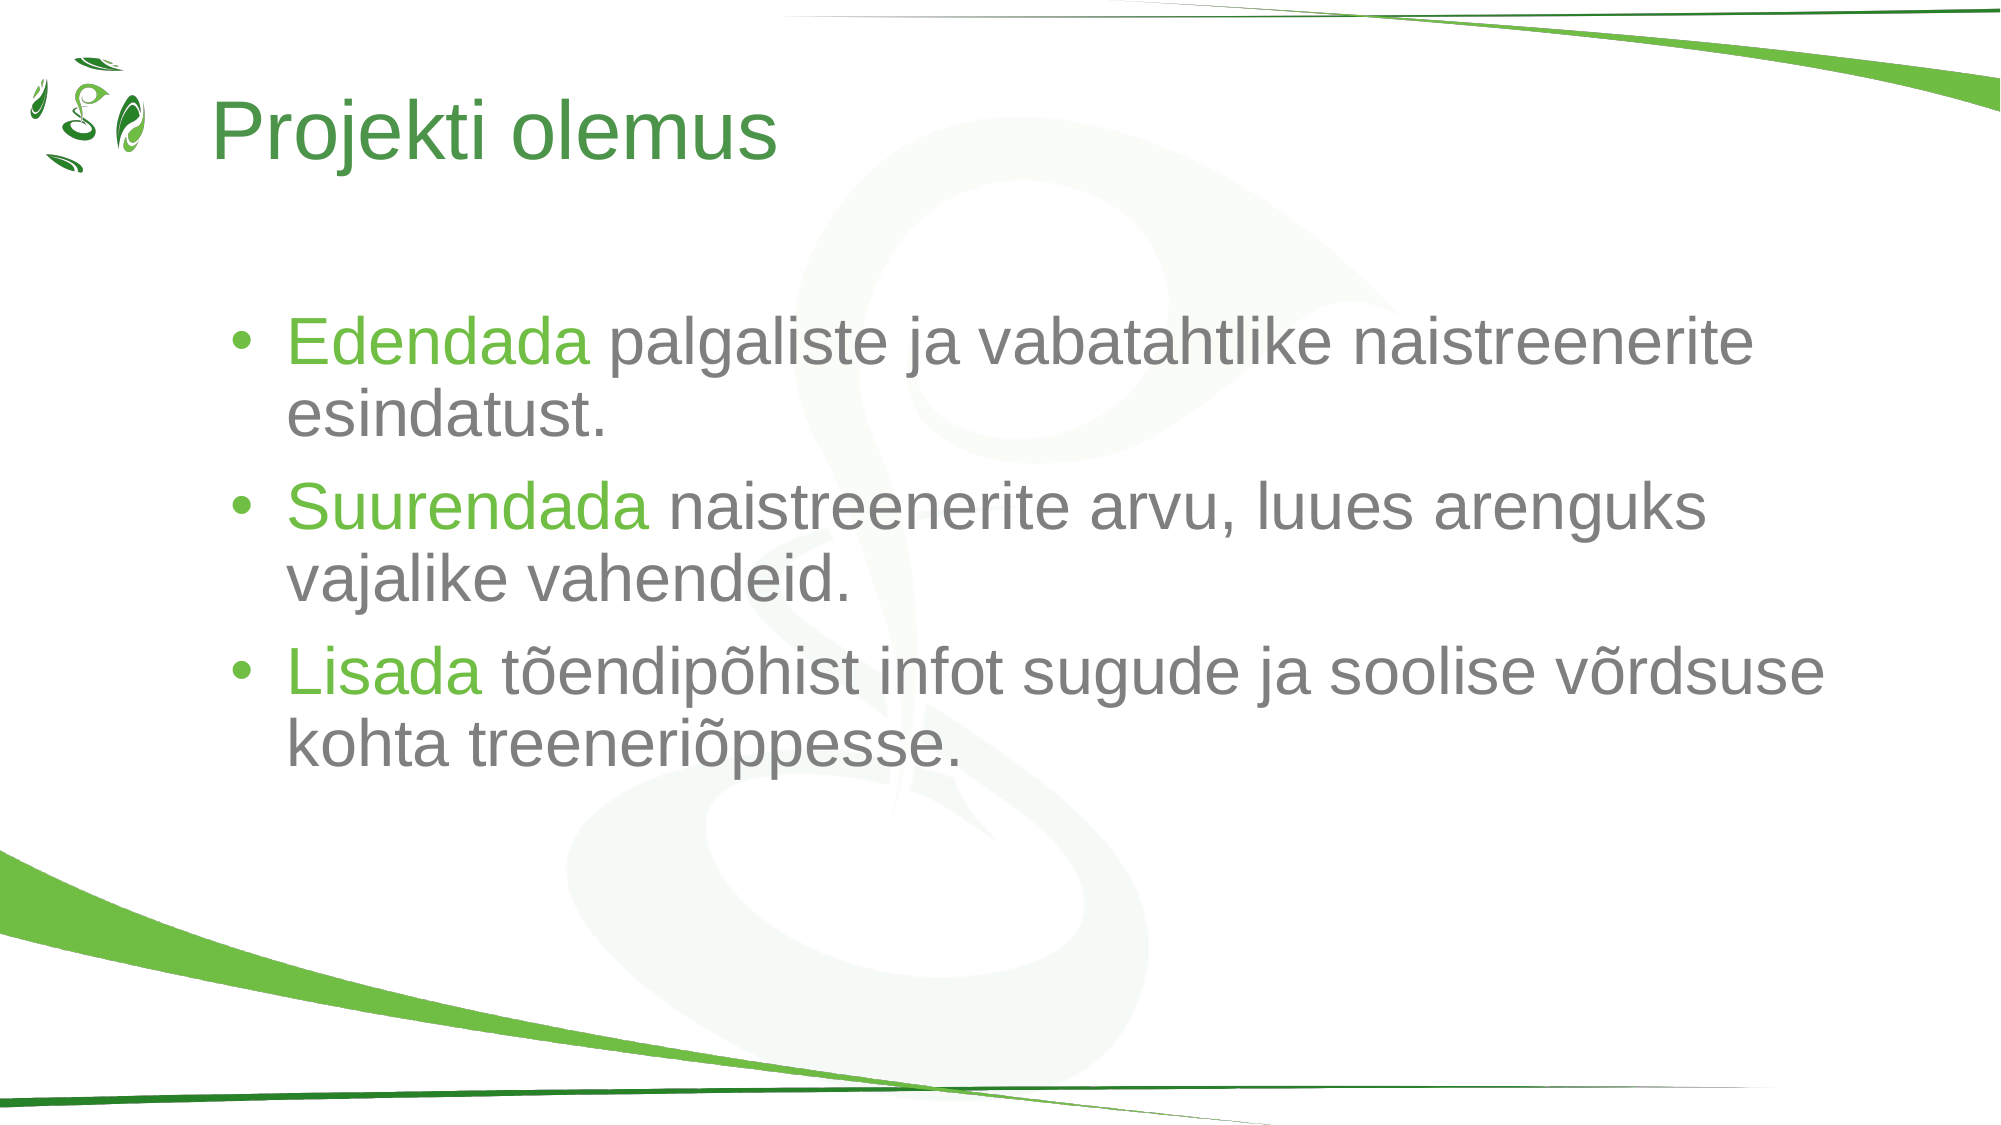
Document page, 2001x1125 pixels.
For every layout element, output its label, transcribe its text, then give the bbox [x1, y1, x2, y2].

title Projekti olemus [195, 49, 1920, 217]
picture [0, 48, 177, 182]
list Edendada palgaliste ja vabatahtlike naistreenerite esindatust. Suurendada naistreenerite arvu, luues arenguks vajalike vahendeid. Lisada tõendipõhist infot sugude ja soolise võrdsuse kohta treeneriõppesse. [196, 299, 1922, 1014]
picture [780, 0, 2001, 115]
picture [0, 845, 1791, 1125]
